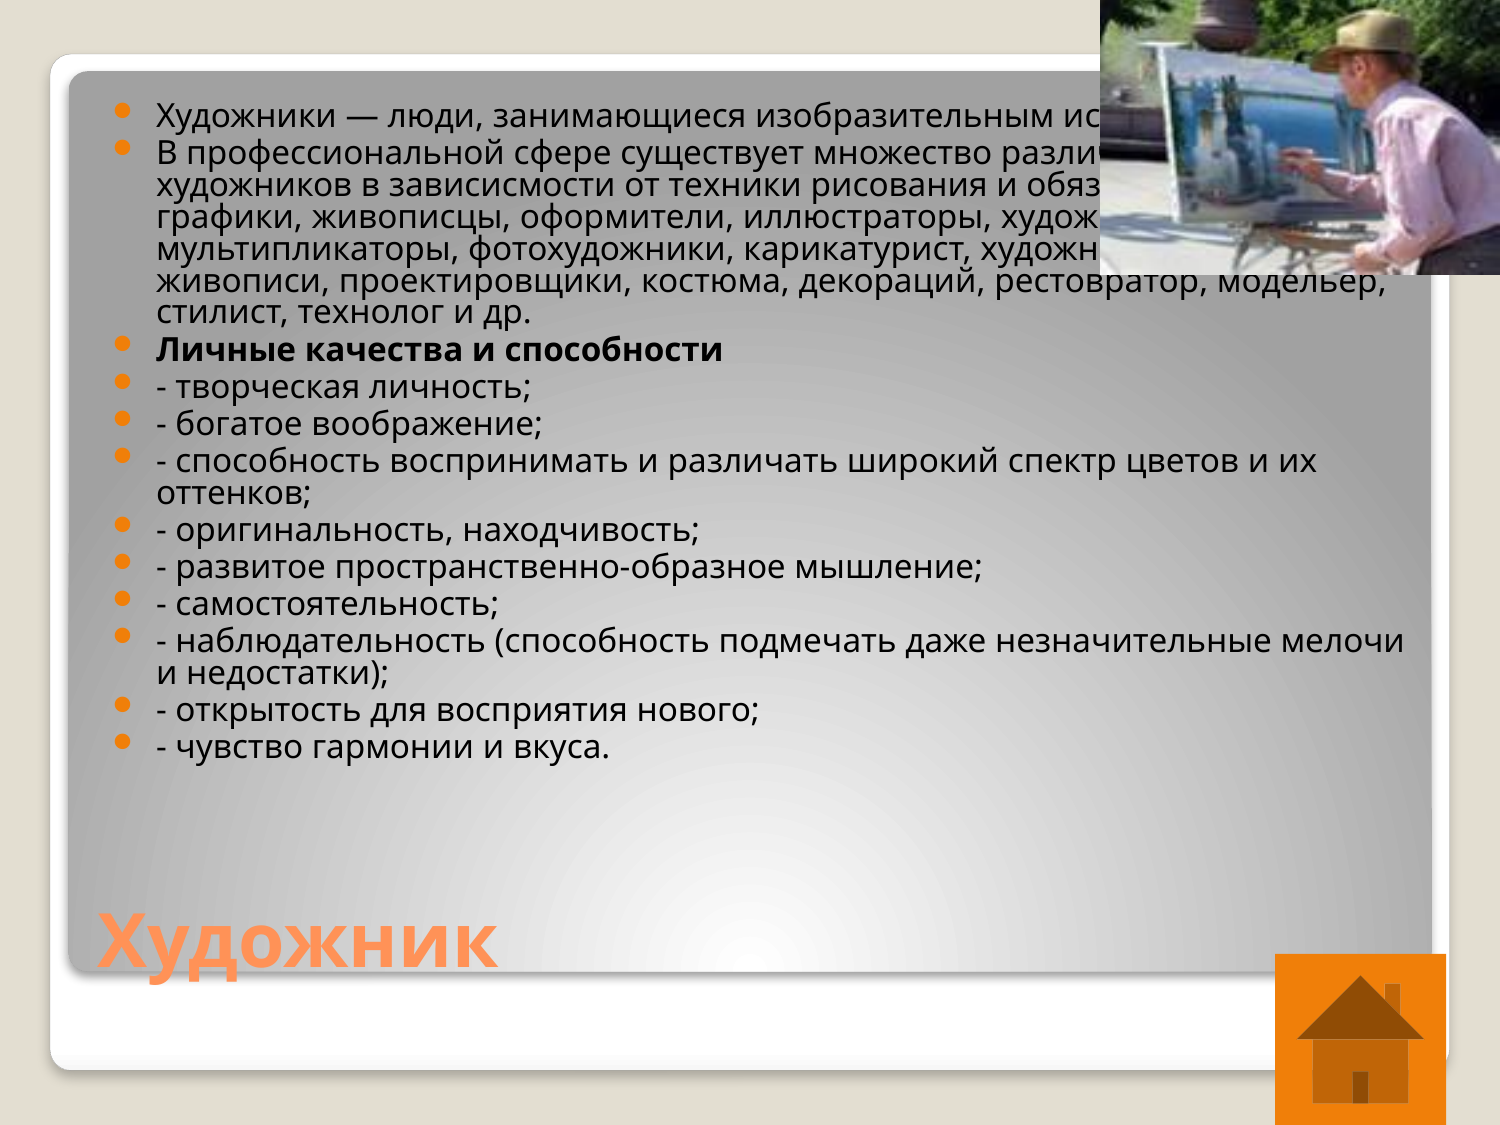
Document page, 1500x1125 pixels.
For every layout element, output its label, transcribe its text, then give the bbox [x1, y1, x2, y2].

title Художник [82, 817, 1425, 990]
picture [1099, 0, 1500, 276]
list Художники — люди, занимающиеся изобразительным искусством В профессиональной сфере существует множество различных типов художников в зависисмости от техники рисования и обязанностей: графики, живописцы, оформители, иллюстраторы, художники кино, мультипликаторы, фотохудожники, карикатурист, художник миниатюрной живописи, проектировщики, костюма, декораций, рестовратор, модельер, стилист, технолог и др. Личные качества и способности - творческая личность; - богатое воображение; - способность воспринимать и различать широкий спектр цветов и их оттенков; - оригинальность, находчивость; - развитое пространственно-образное мышление; - самостоятельность; - наблюдательность (способность подмечать даже незначительные мелочи и недостатки); - открытость для восприятия нового; - чувство гармонии и вкуса. [82, 86, 1425, 774]
text_box [1275, 953, 1447, 1125]
